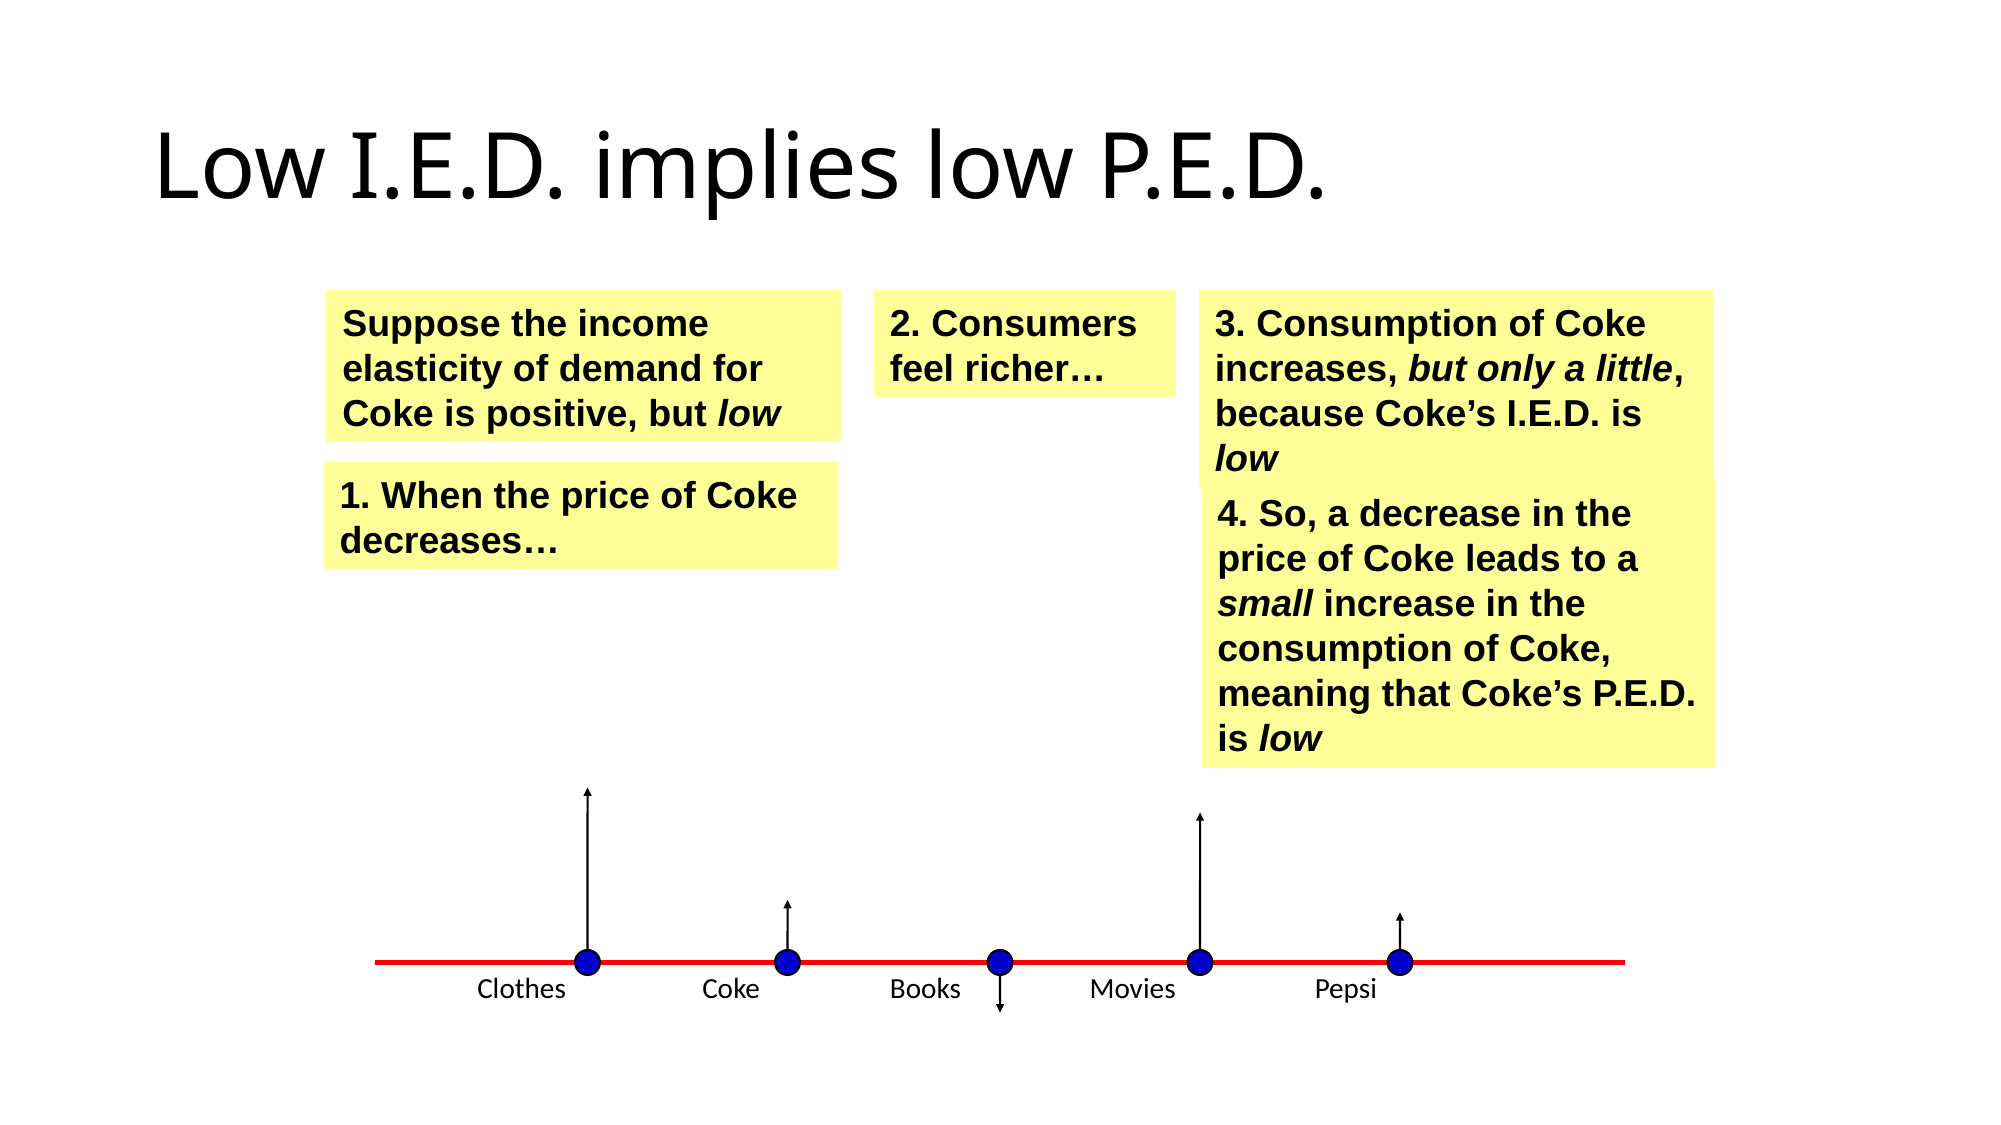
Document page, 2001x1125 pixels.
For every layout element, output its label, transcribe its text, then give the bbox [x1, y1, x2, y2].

text_box [783, 900, 792, 948]
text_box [874, 949, 1013, 1014]
text_box 4. So, a decrease in the price of Coke leads to a small increase in the consumption of Coke, meaning that Coke’s P.E.D. is low [1202, 481, 1715, 767]
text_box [687, 949, 800, 1013]
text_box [462, 949, 600, 1013]
text_box 3. Consumption of Coke increases, but only a little, because Coke’s I.E.D. is low [1199, 291, 1713, 486]
title Low I.E.D. implies low P.E.D. [137, 59, 1863, 278]
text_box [1299, 949, 1413, 1013]
text_box [1395, 912, 1405, 948]
text_box [1195, 812, 1205, 948]
text_box 1. When the price of Coke decreases… [324, 463, 838, 569]
text_box 2. Consumers feel richer… [874, 291, 1175, 396]
text_box [583, 787, 592, 948]
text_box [1074, 949, 1213, 1013]
text_box Suppose the income elasticity of demand for Coke is positive, but low [327, 291, 840, 441]
